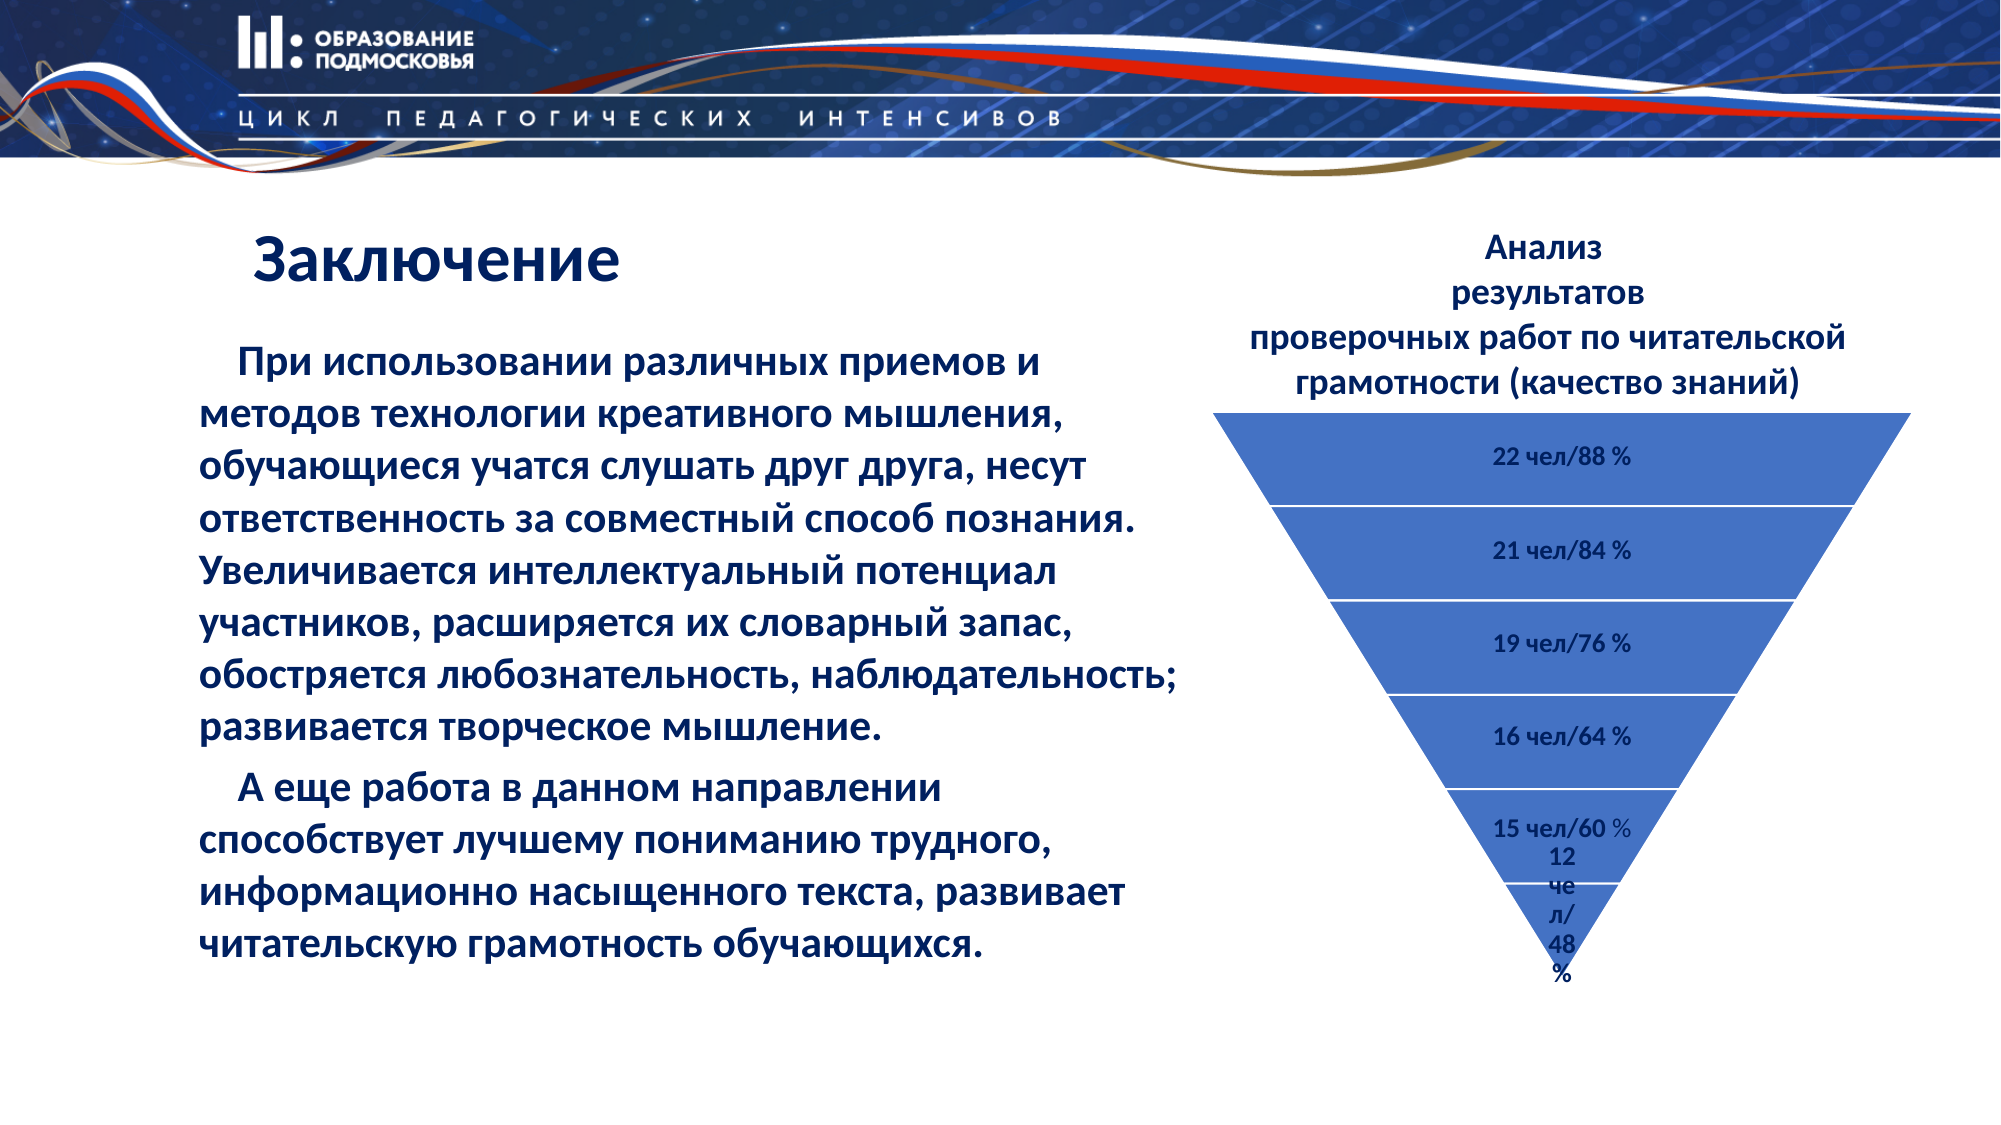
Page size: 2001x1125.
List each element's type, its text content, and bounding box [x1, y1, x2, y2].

picture [0, 0, 2001, 1125]
list При использовании различных приемов и методов технологии креативного мышления, обучающиеся учатся слушать друг друга, несут ответственность за совместный способ познания. Увеличивается интеллектуальный потенциал участников, расширяется их словарный запас, обостряется любознательность, наблюдательность; развивается творческое мышление. А еще работа в данном направлении способствует лучшему пониманию трудного, информационно насыщенного текста, развивает читательскую грамотность обучающихся. [183, 324, 1197, 1014]
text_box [1210, 411, 1914, 978]
title Заключение [238, 214, 1196, 305]
text_box Анализ результатов проверочных работ по читательской грамотности (качество знаний) [1196, 214, 1900, 410]
